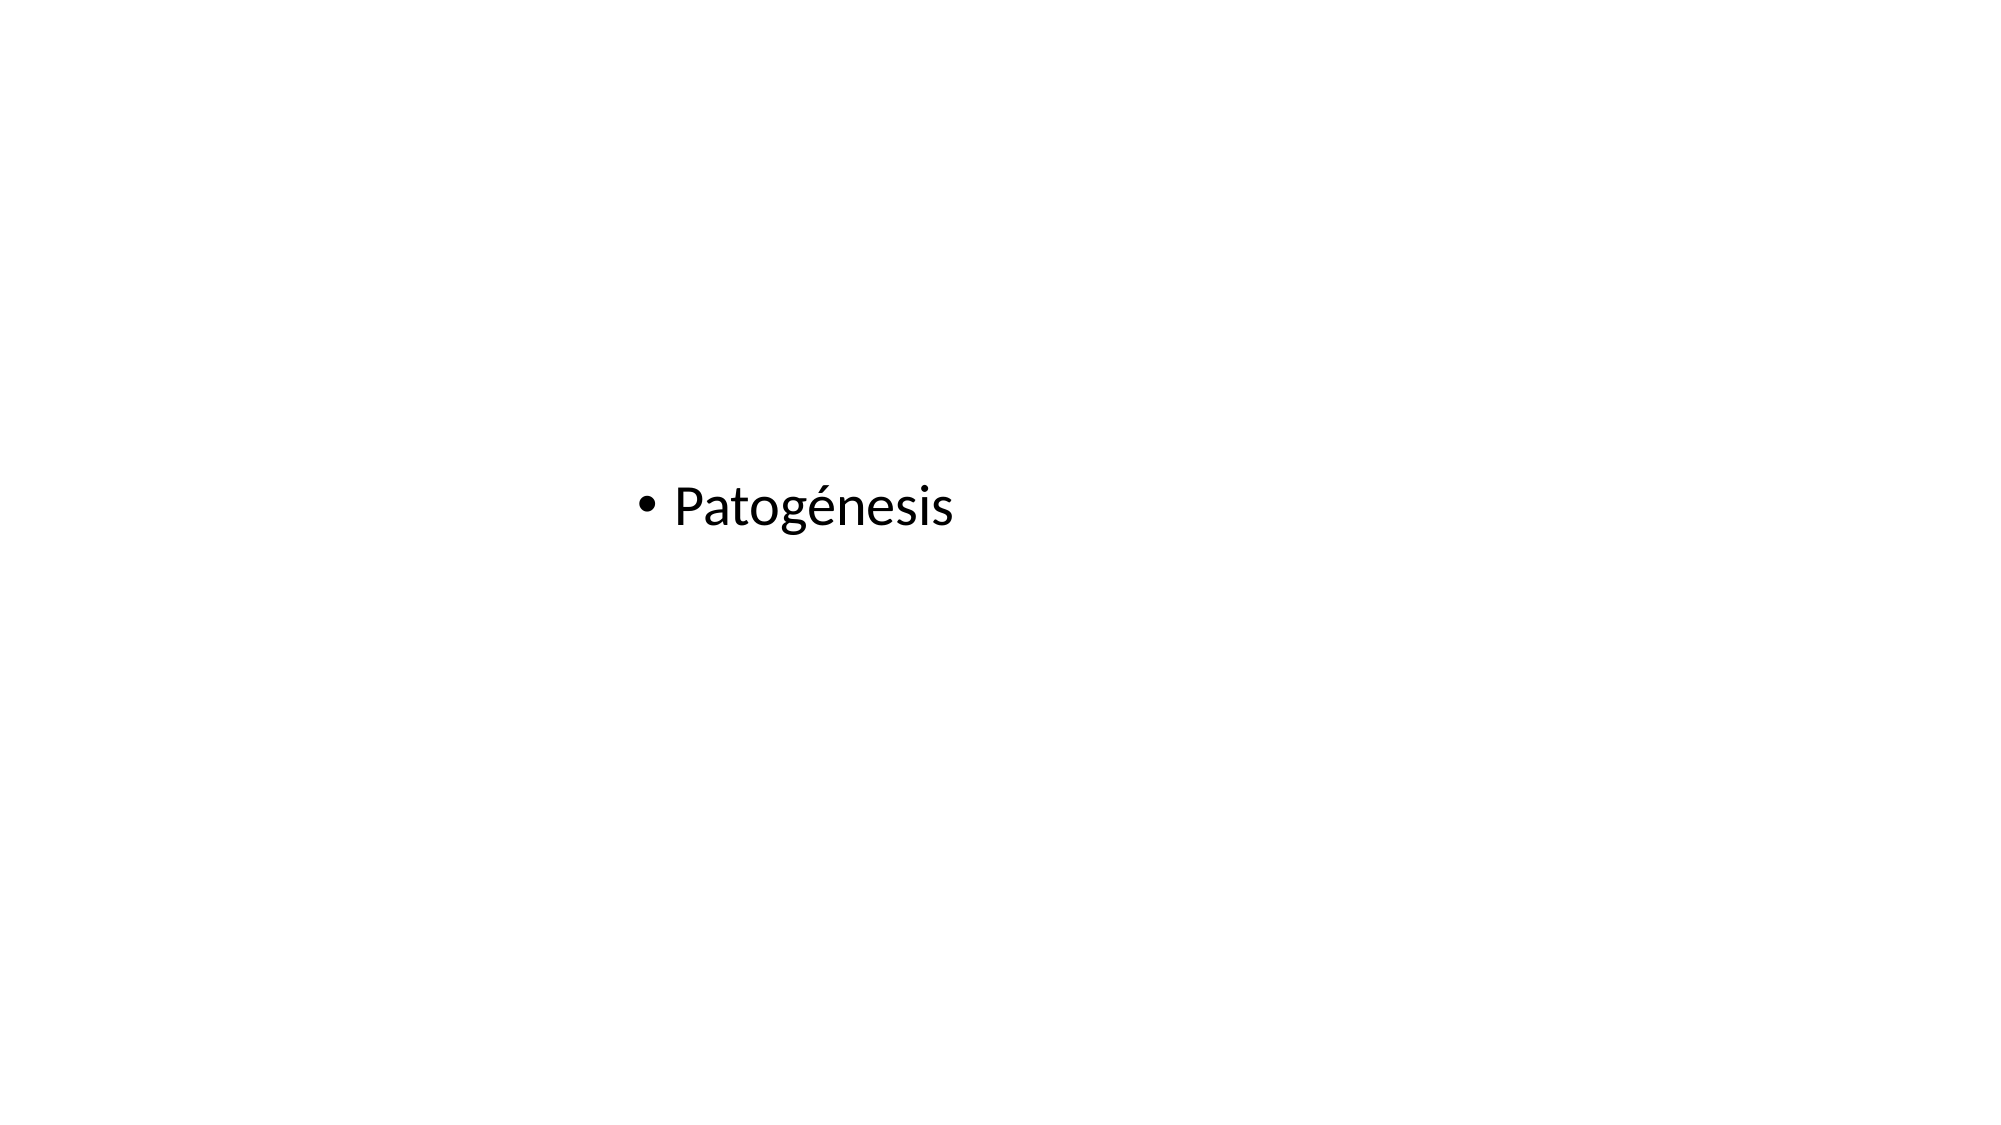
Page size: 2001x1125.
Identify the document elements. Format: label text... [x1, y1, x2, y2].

list Patogénesis [622, 468, 1699, 768]
